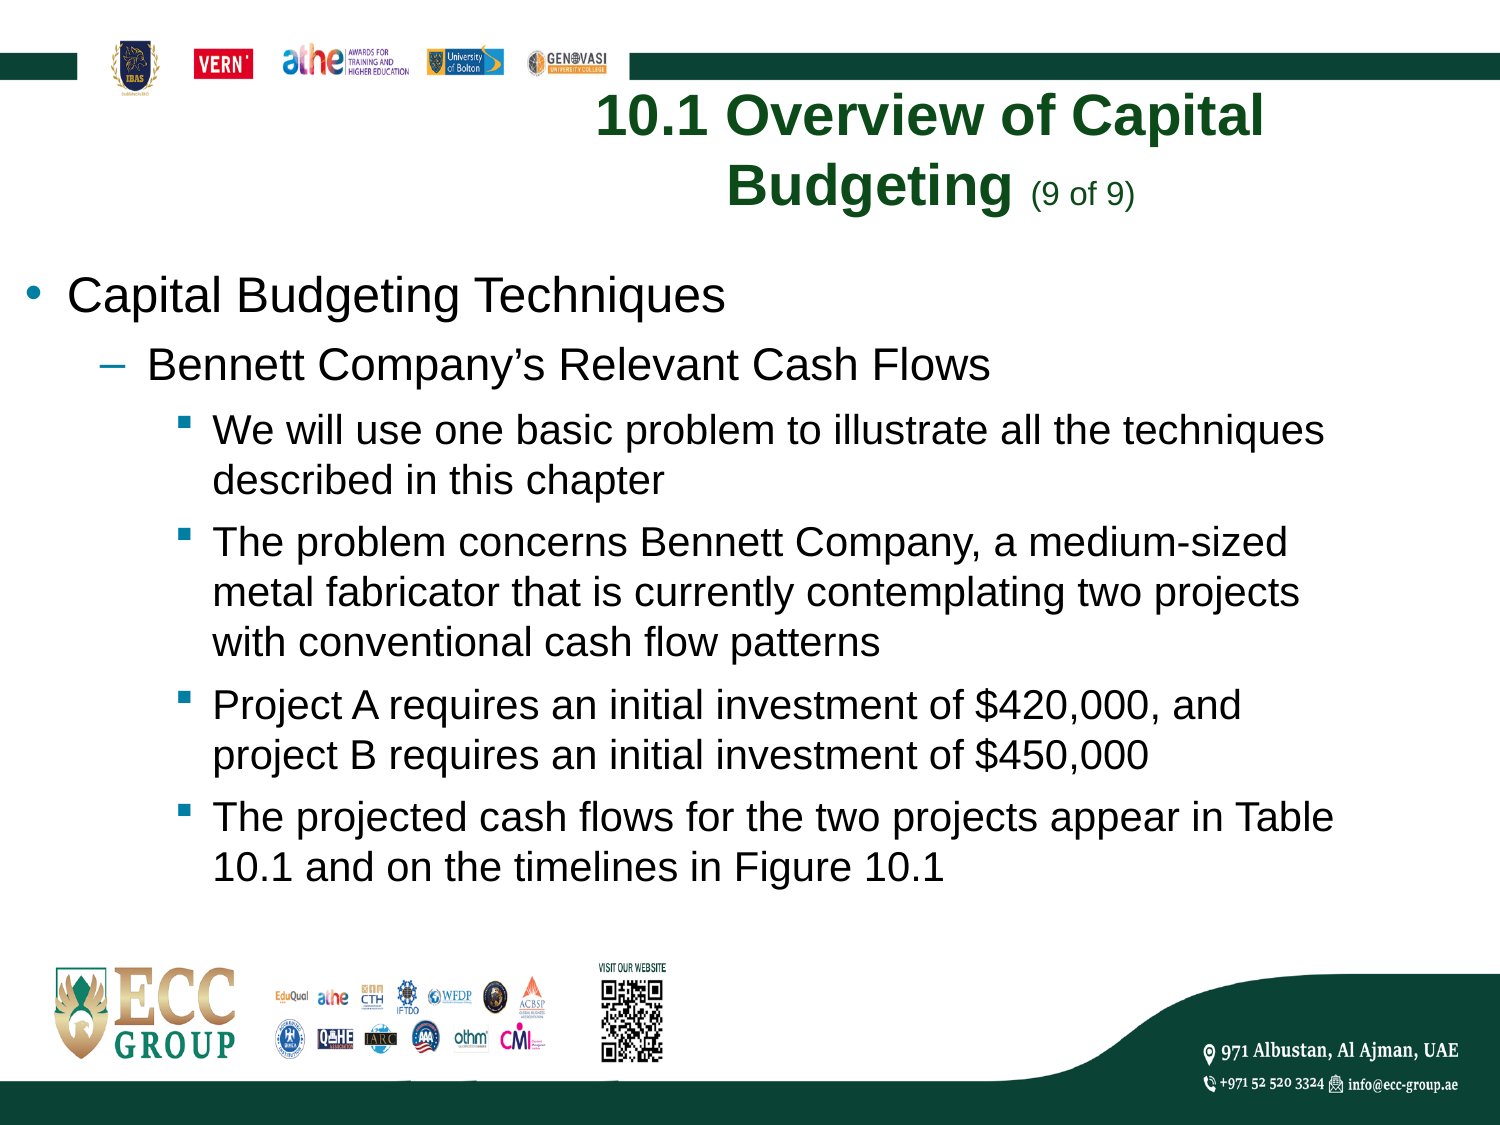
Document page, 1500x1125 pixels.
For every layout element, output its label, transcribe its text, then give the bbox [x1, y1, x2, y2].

list Capital Budgeting Techniques Bennett Company’s Relevant Cash Flows We will use one basic problem to illustrate all the techniques described in this chapter The problem concerns Bennett Company, a medium-sized metal fabricator that is currently contemplating two projects with conventional cash flow patterns Project A requires an initial investment of $420,000, and project B requires an initial investment of $450,000 The projected cash flows for the two projects appear in Table 10.1 and on the timelines in Figure 10.1 [24, 262, 1375, 900]
title 10.1 Overview of Capital Budgeting (9 of 9) [575, 62, 1288, 218]
picture [0, 0, 1500, 1125]
